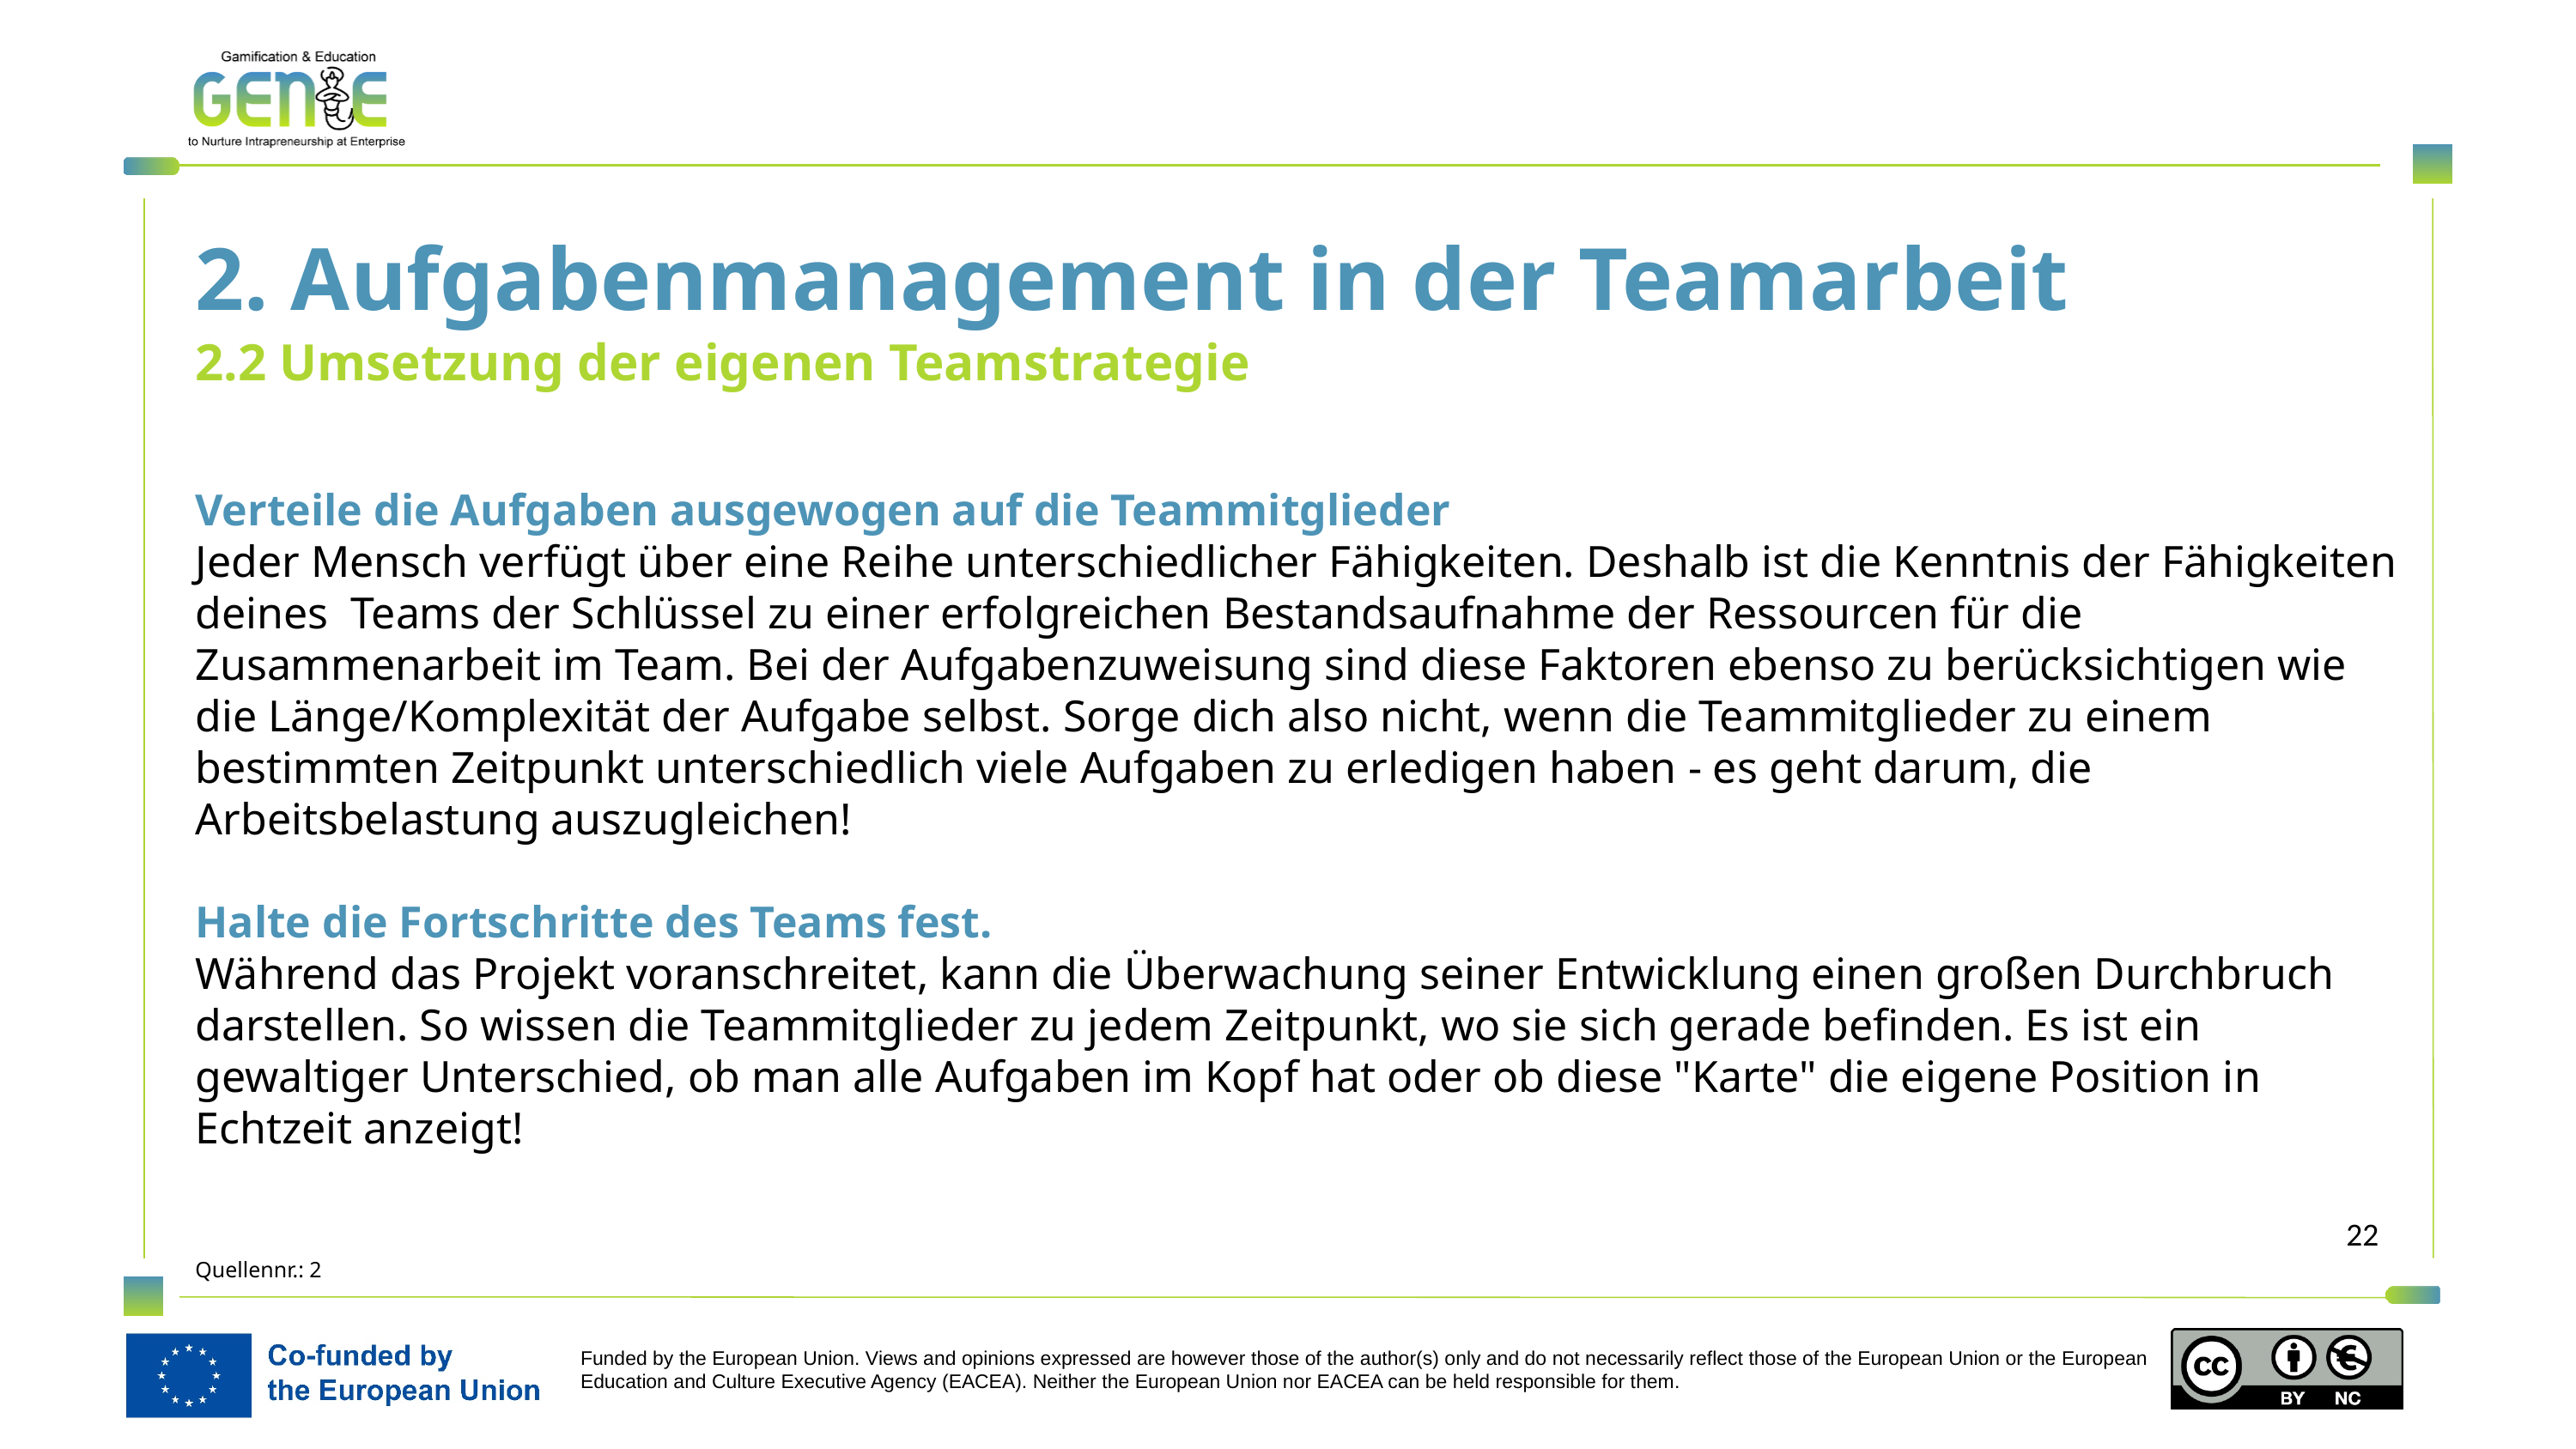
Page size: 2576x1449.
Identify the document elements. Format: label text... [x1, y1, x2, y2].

picture [124, 1276, 163, 1316]
picture [2413, 144, 2452, 184]
picture [124, 157, 179, 175]
picture [182, 45, 408, 151]
picture [2385, 1286, 2440, 1304]
text_box Verteile die Aufgaben ausgewogen auf die Teammitglieder Jeder Mensch verfügt über eine Reihe unterschiedlicher Fähigkeiten. Deshalb ist die Kenntnis der Fähigkeiten deines Teams der Schlüssel zu einer erfolgreichen Bestandsaufnahme der Ressourcen für die Zusammenarbeit im Team. Bei der Aufgabenzuweisung sind diese Faktoren ebenso zu berücksichtigen wie die Länge/Komplexität der Aufgabe selbst. Sorge dich also nicht, wenn die Teammitglieder zu einem bestimmten Zeitpunkt unterschiedlich viele Aufgaben zu erledigen haben - es geht darum, die Arbeitsbelastung auszugleichen! Halte die Fortschritte des Teams fest. Während das Projekt voranschreitet, kann die Überwachung seiner Entwicklung einen großen Durchbruch darstellen. So wissen die Teammitglieder zu jedem Zeitpunkt, wo sie sich gerade befinden. Es ist ein gewaltiger Unterschied, ob man alle Aufgaben im Kopf hat oder ob diese "Karte" die eigene Position in Echtzeit anzeigt! [182, 476, 2414, 1097]
text_box 2.2 Umsetzung der eigenen Teamstrategie [182, 324, 1376, 398]
picture [111, 1328, 562, 1423]
picture [2171, 1328, 2403, 1410]
text_box Quellennr.: 2 [182, 1250, 720, 1289]
text_box 2. Aufgabenmanagement in der Teamarbeit [182, 217, 2414, 336]
